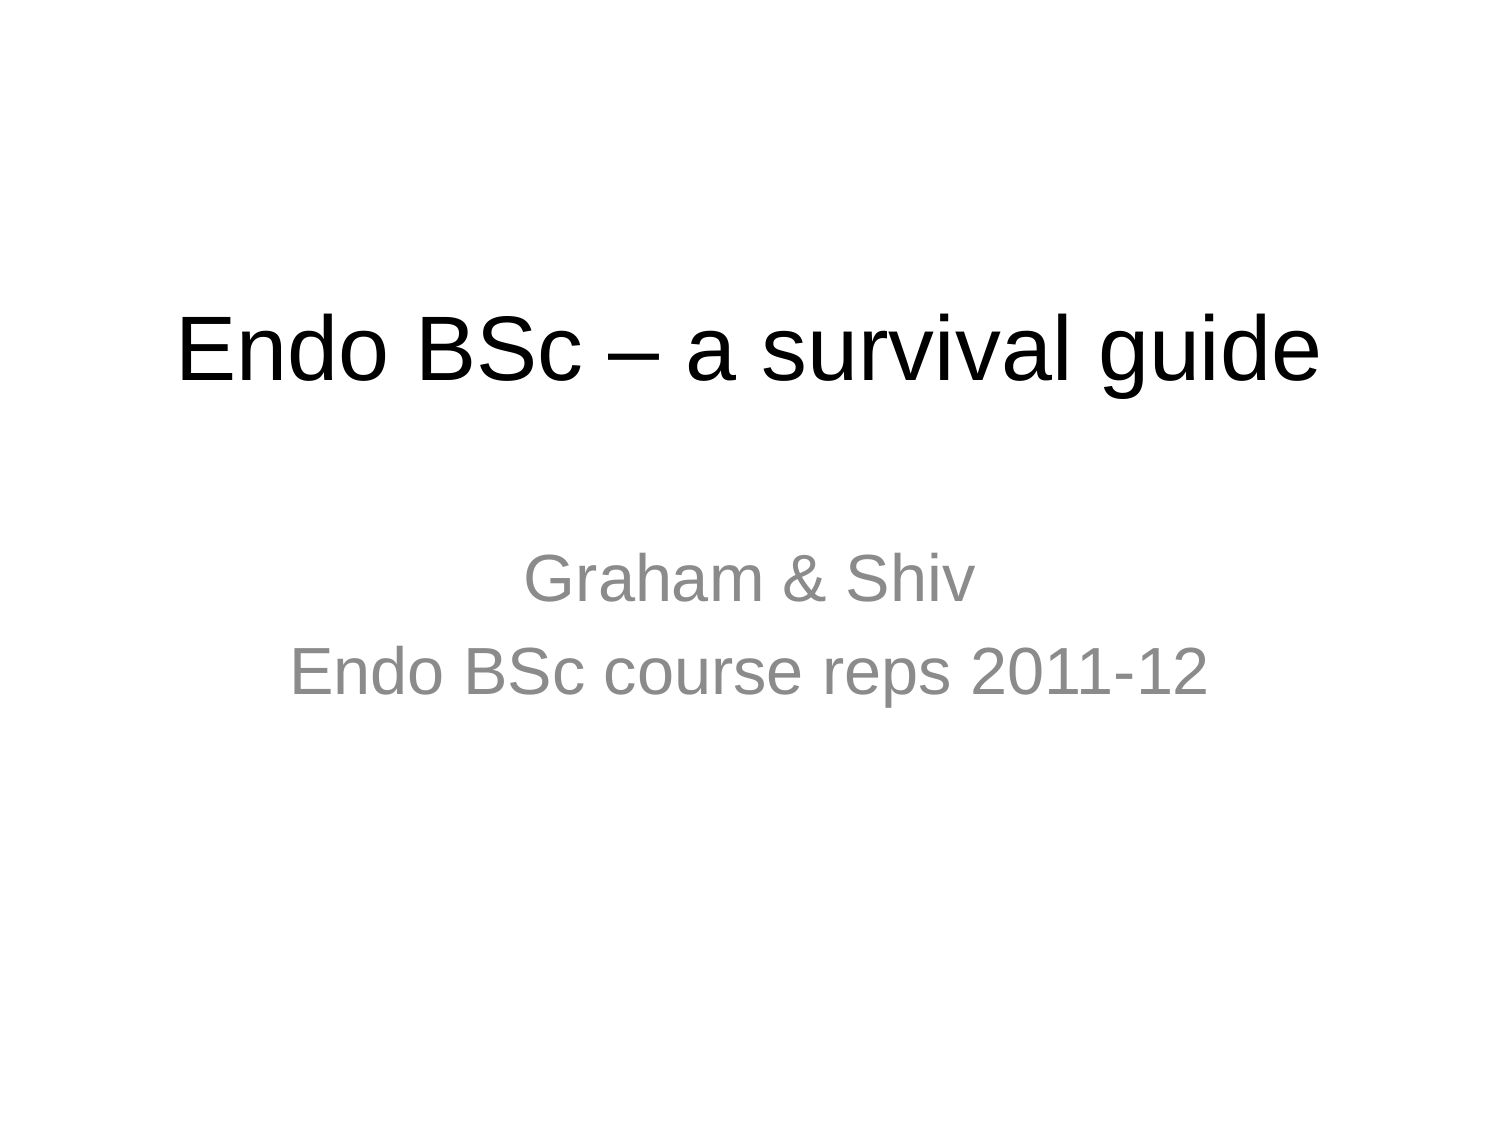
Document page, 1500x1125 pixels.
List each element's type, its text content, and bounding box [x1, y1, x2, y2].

title Endo BSc – a survival guide [112, 219, 1388, 468]
subtitle Graham & Shiv Endo BSc course reps 2011-12 [225, 527, 1275, 764]
